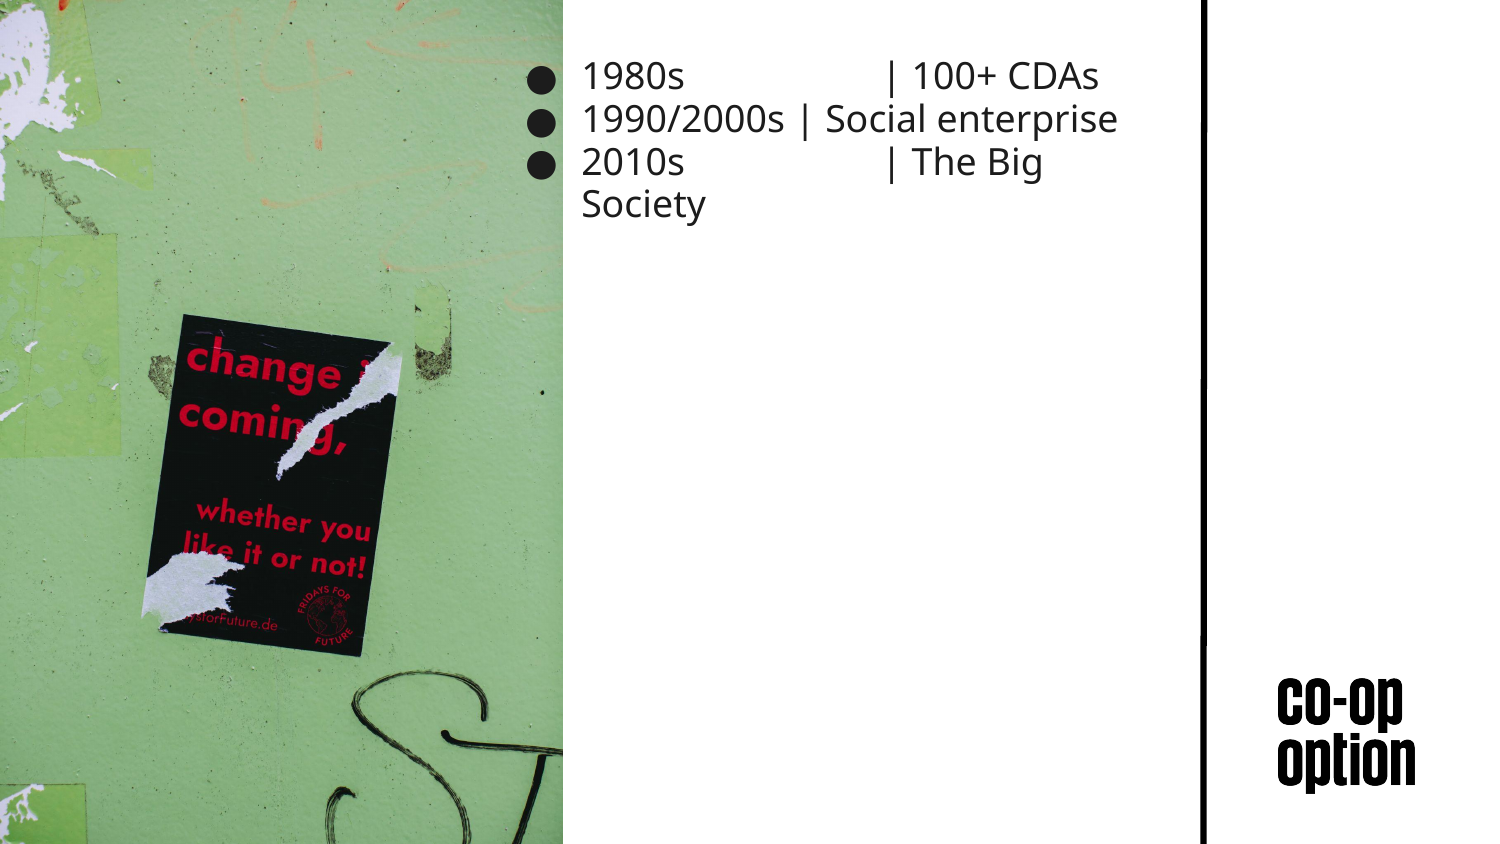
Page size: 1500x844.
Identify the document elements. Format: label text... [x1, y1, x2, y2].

text_box 1980s | 100+ CDAs 1990/2000s | Social enterprise 2010s | The Big Society [566, 40, 1193, 750]
picture [1277, 678, 1415, 794]
picture [0, 0, 563, 844]
